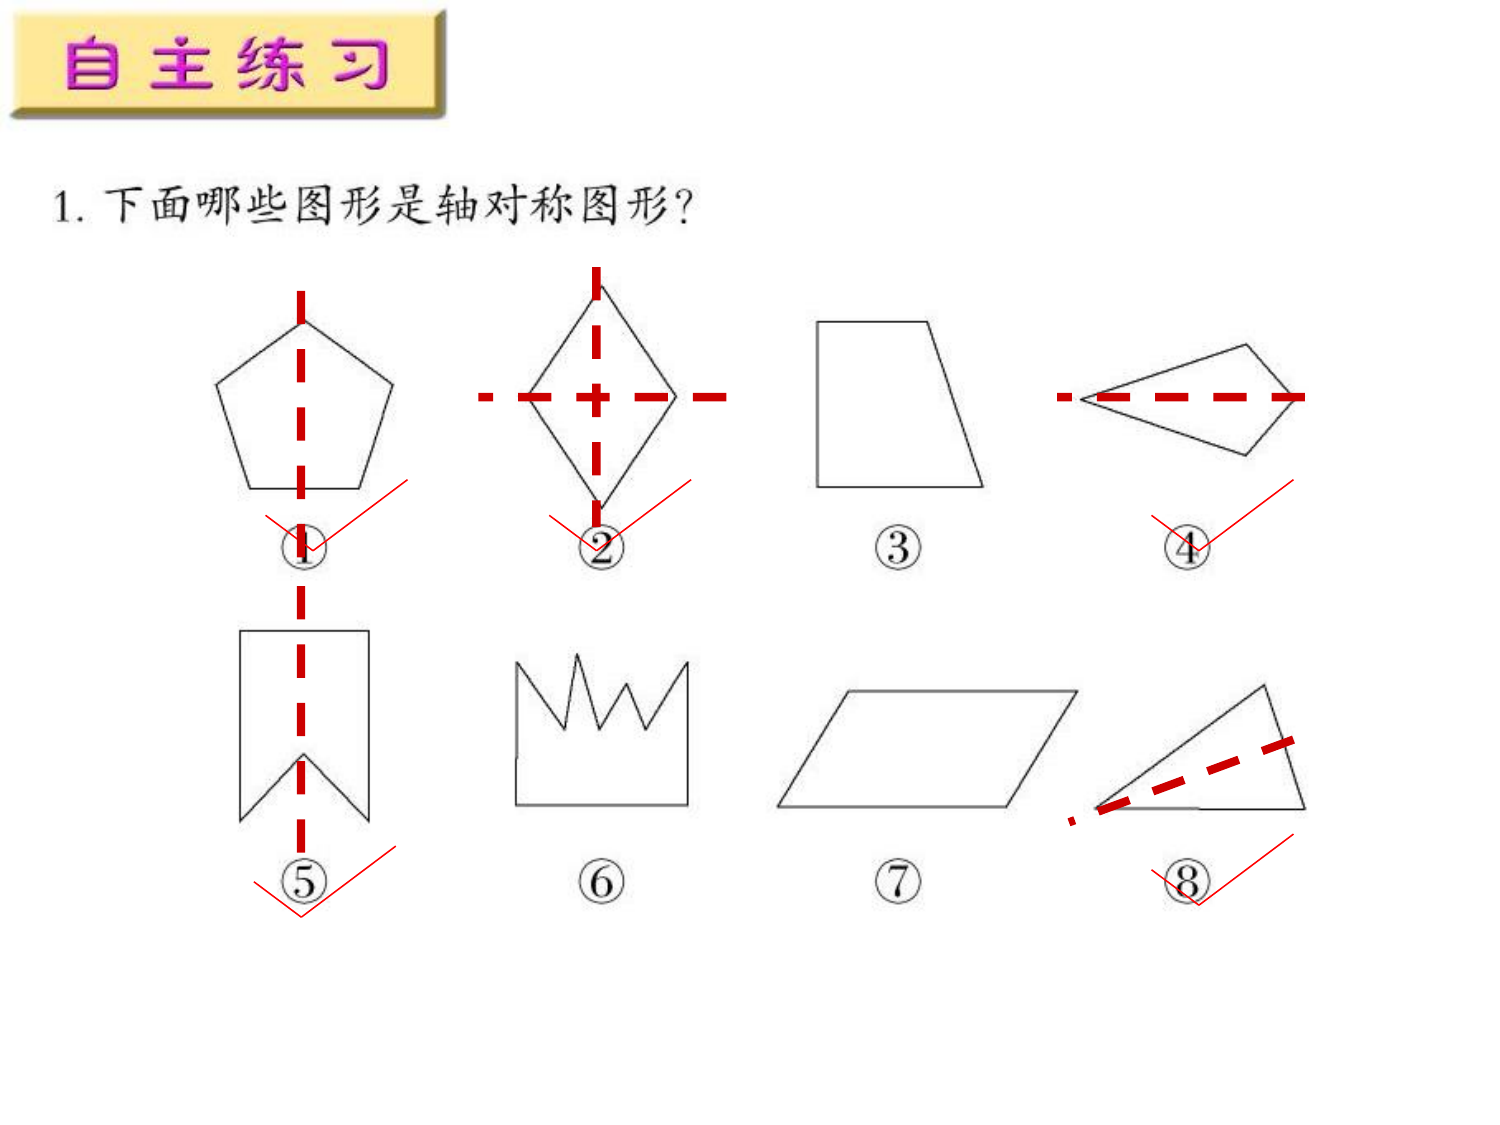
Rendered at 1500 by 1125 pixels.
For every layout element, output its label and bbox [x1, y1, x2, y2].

text_box [1151, 833, 1294, 906]
picture [0, 0, 1500, 956]
text_box [548, 479, 692, 551]
text_box [1151, 479, 1294, 551]
text_box [253, 845, 396, 918]
text_box [265, 479, 408, 551]
